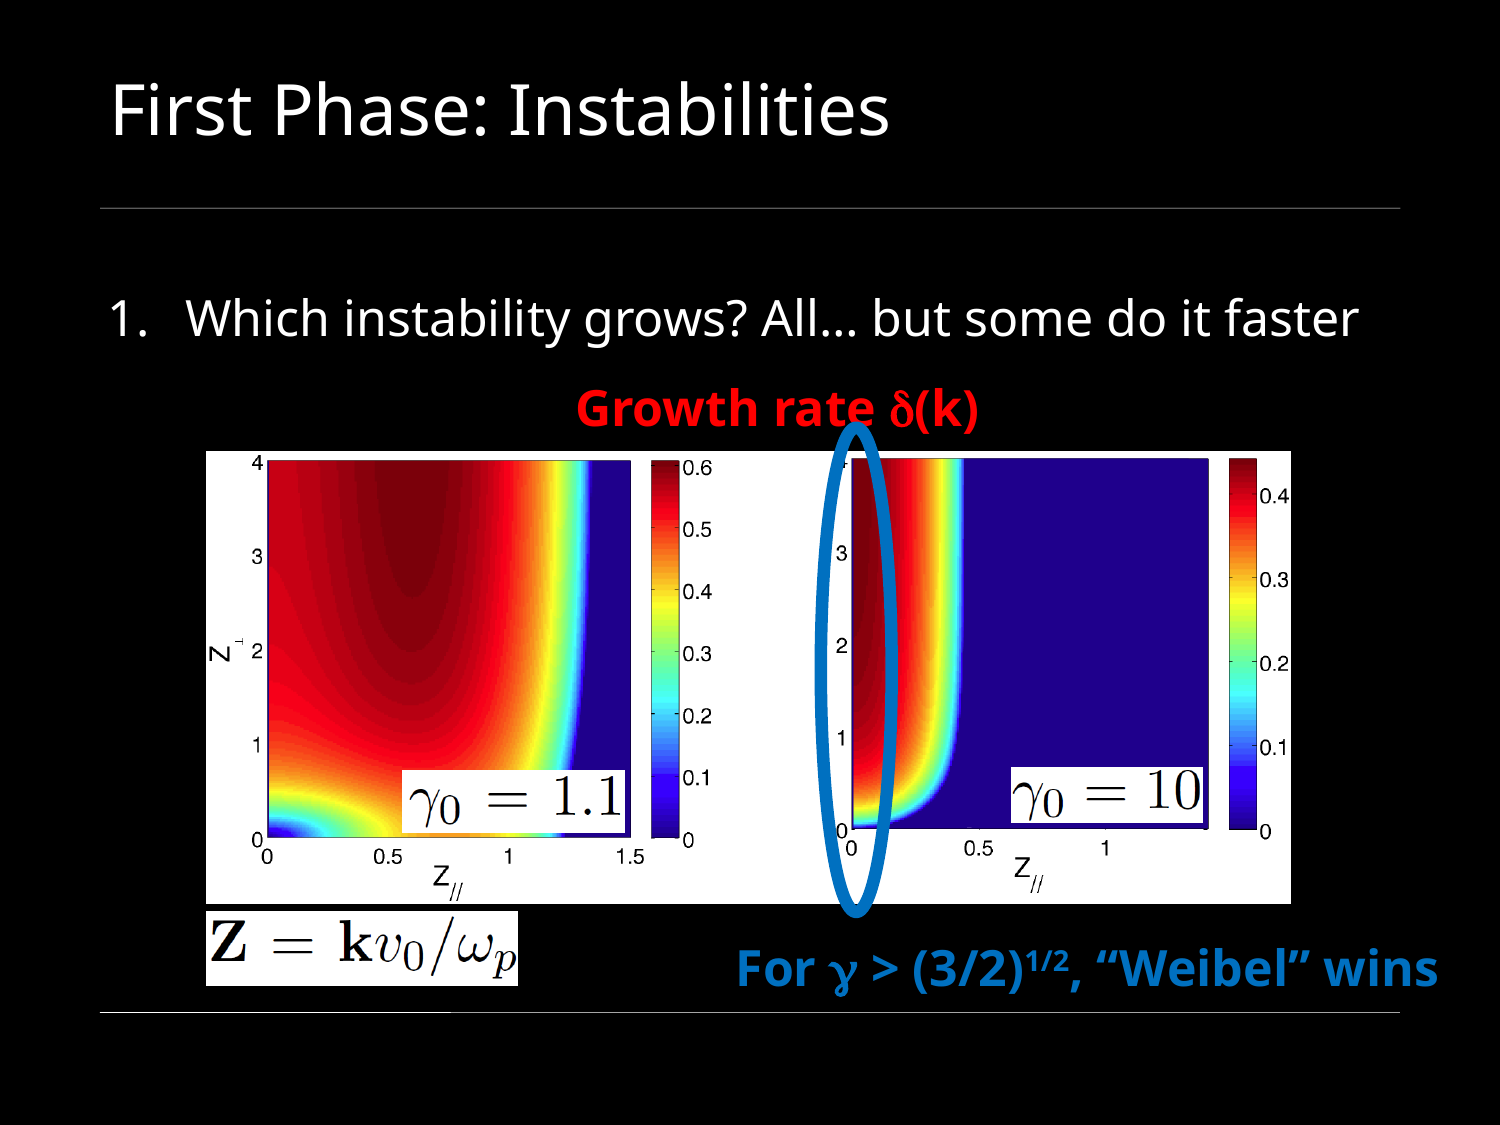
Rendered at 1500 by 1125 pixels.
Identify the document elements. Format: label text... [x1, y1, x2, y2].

list Which instability grows? All… but some do it faster [92, 266, 1406, 988]
text_box Growth rate d(k) [560, 368, 995, 444]
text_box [206, 451, 697, 905]
title First Phase: Instabilities [93, 6, 1407, 207]
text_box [702, 427, 1473, 1005]
picture [206, 911, 519, 986]
